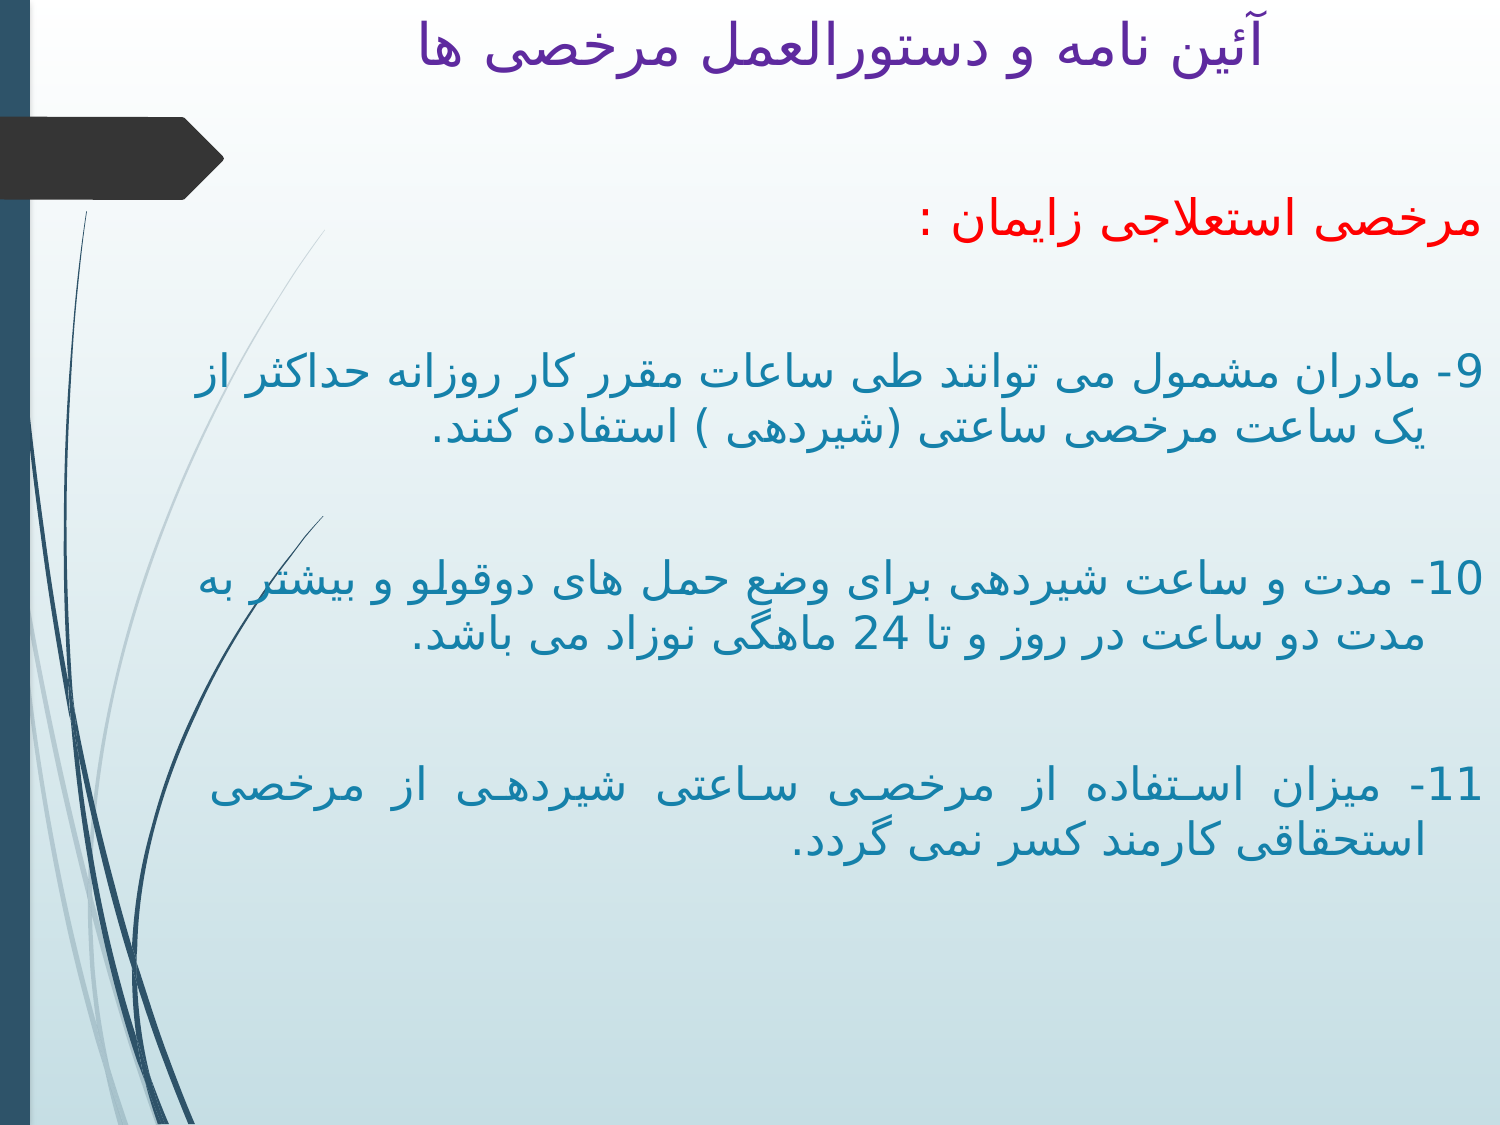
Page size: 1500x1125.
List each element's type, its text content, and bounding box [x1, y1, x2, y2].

list مرخصی استعلاجی زایمان : 9- مادران مشمول می توانند طی ساعات مقرر کار روزانه حداکثر از یک ساعت مرخصی ساعتی (شیردهی ) استفاده کنند. 10- مدت و ساعت شیردهی برای وضع حمل های دوقولو و بیشتر به مدت دو ساعت در روز و تا 24 ماهگی نوزاد می باشد. 11- میزان استفاده از مرخصی ساعتی شیردهی از مرخصی استحقاقی کارمند کسر نمی گردد. (8-2) [181, 101, 1499, 1125]
title آئین نامه و دستورالعمل مرخصی ها [300, 0, 1381, 101]
